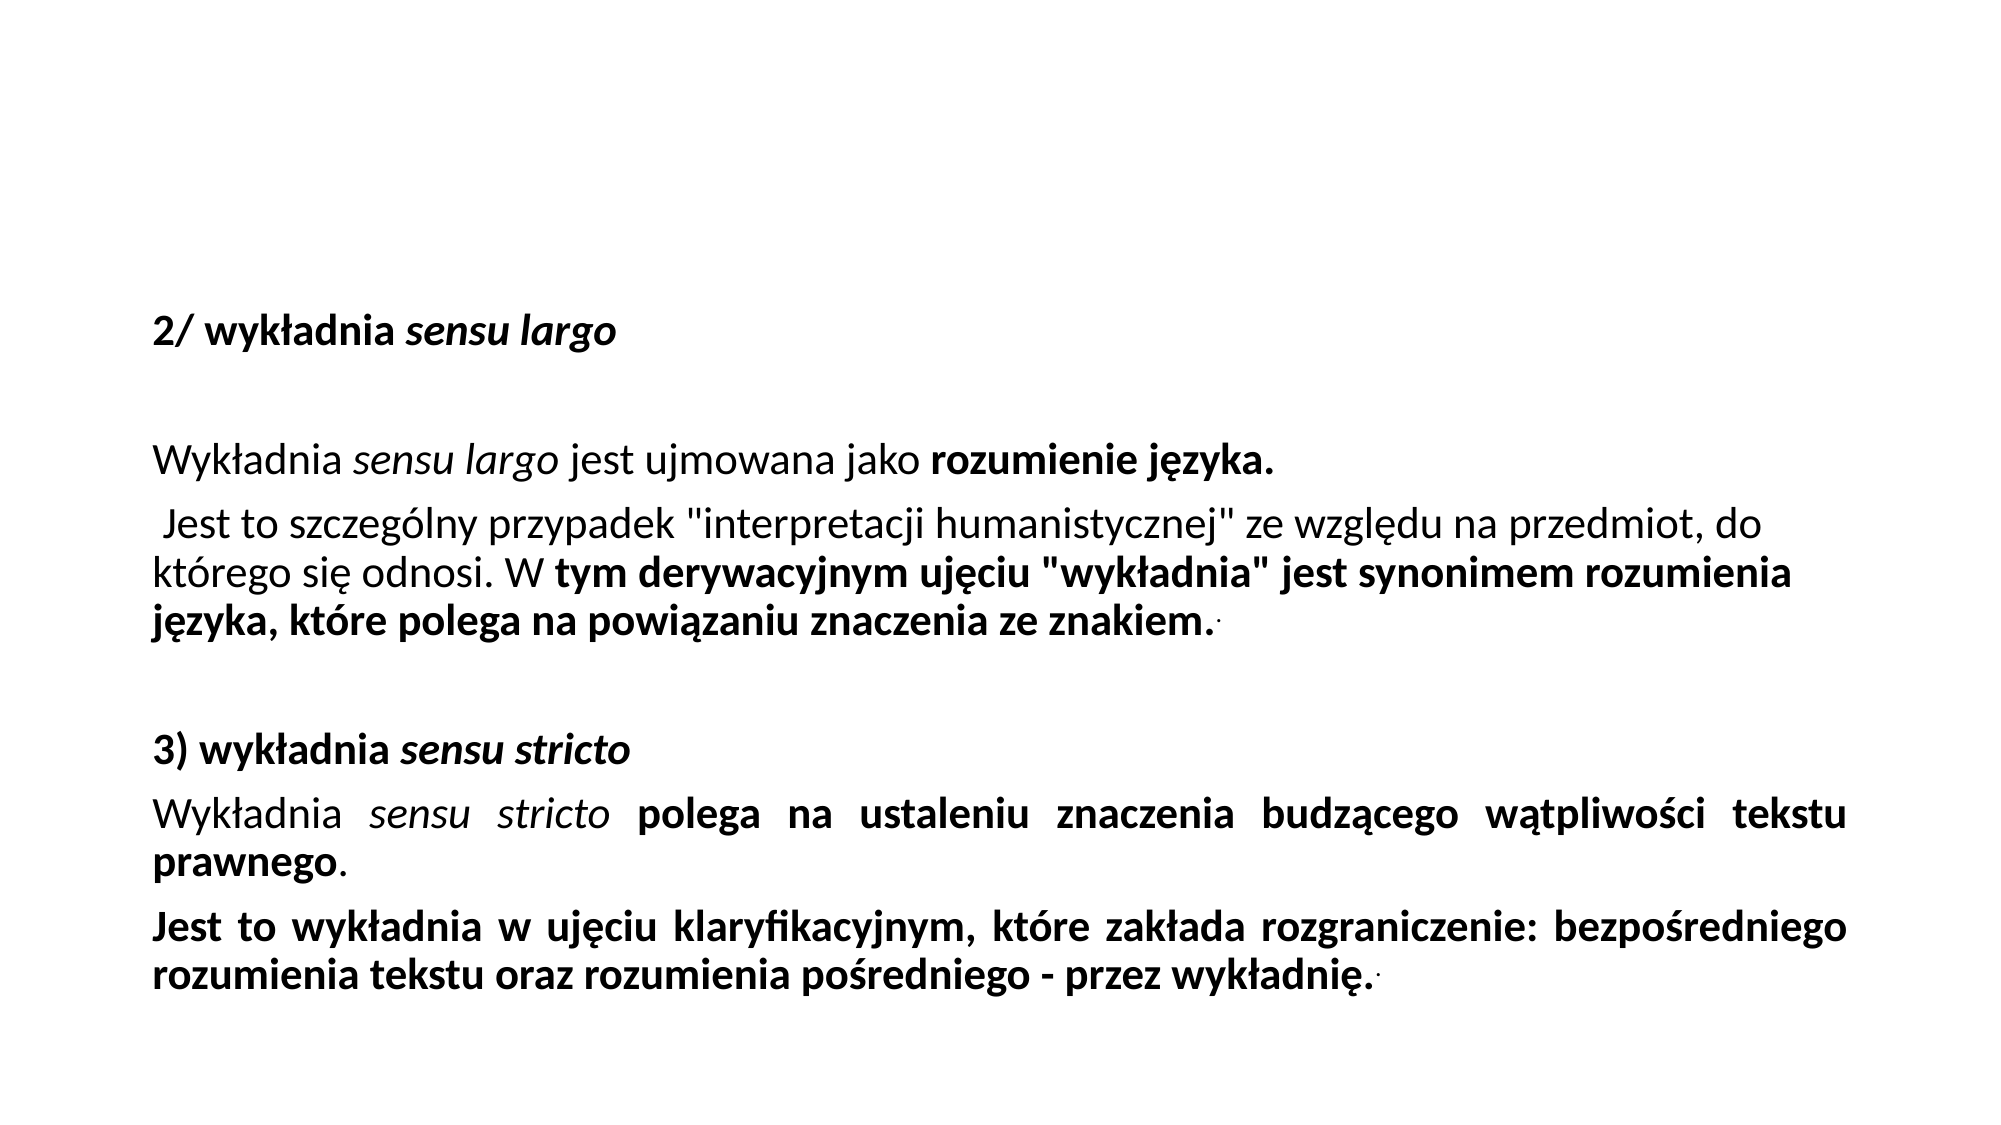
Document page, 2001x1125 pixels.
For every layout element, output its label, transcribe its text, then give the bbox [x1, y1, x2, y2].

list 2/ wykładnia sensu largo Wykładnia sensu largo jest ujmowana jako rozumienie języka. Jest to szczególny przypadek "interpretacji humanistycznej" ze względu na przedmiot, do którego się odnosi. W tym derywacyjnym ujęciu "wykładnia" jest synonimem rozumienia języka, które polega na powiązaniu znaczenia ze znakiem.. 3) wykładnia sensu stricto Wykładnia sensu stricto polega na ustaleniu znaczenia budzącego wątpliwości tekstu prawnego. Jest to wykładnia w ujęciu klaryfikacyjnym, które zakłada rozgraniczenie: bezpośredniego rozumienia tekstu oraz rozumienia pośredniego - przez wykładnię.. [137, 299, 1863, 1014]
